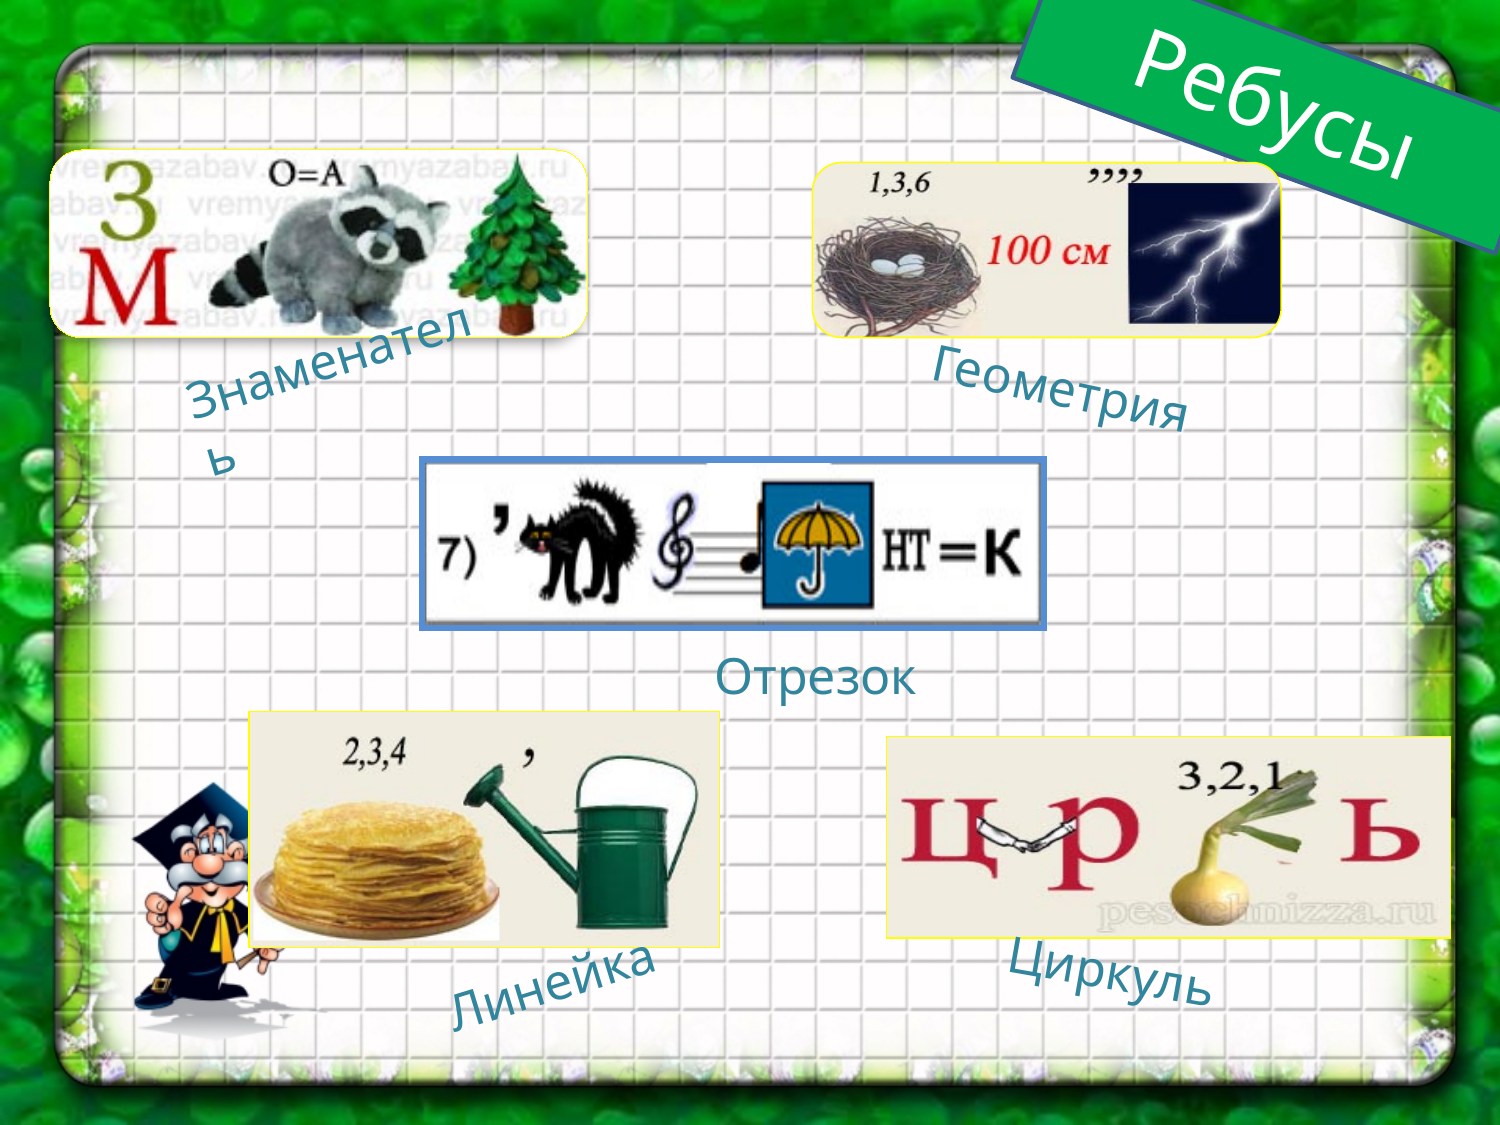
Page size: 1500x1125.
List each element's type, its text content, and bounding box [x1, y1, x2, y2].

picture [1206, 0, 1500, 107]
text_box Циркуль [987, 947, 1358, 1049]
picture [0, 0, 1500, 1125]
text_box Знаменатель [162, 347, 513, 499]
text_box Отрезок [699, 637, 1150, 713]
text_box Геометрия [911, 346, 1246, 461]
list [887, 737, 1451, 938]
text_box Линейка [423, 857, 852, 1054]
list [49, 149, 588, 338]
title Ребусы [1010, 0, 1500, 256]
